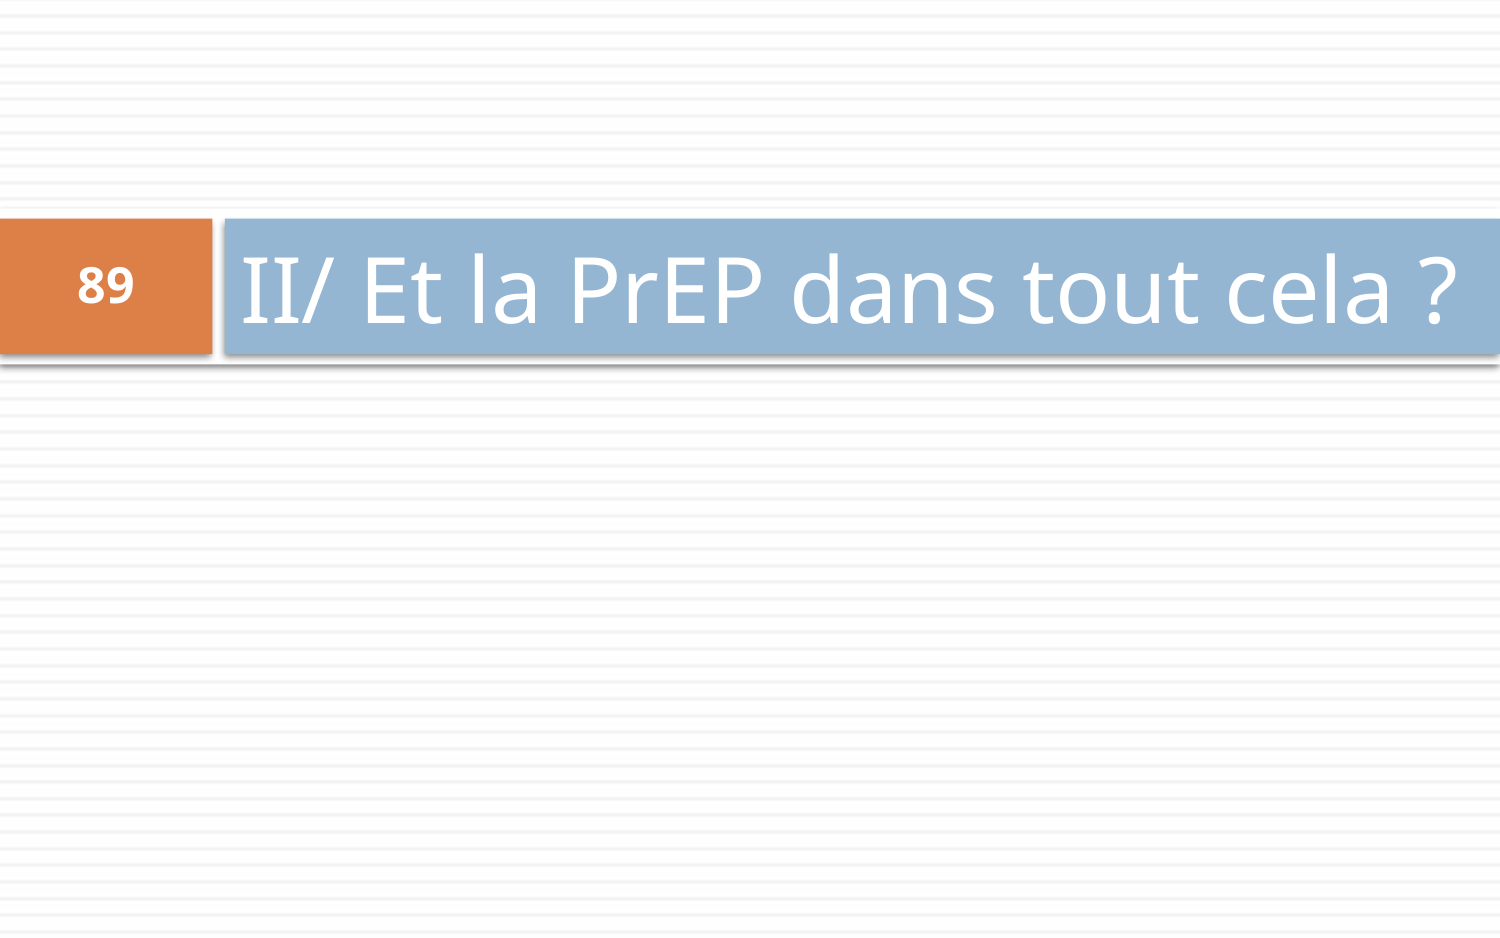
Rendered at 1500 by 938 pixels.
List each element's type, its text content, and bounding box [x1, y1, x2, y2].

slide_number 89 [0, 239, 213, 336]
title II/ Et la PrEP dans tout cela ? [225, 218, 1475, 355]
